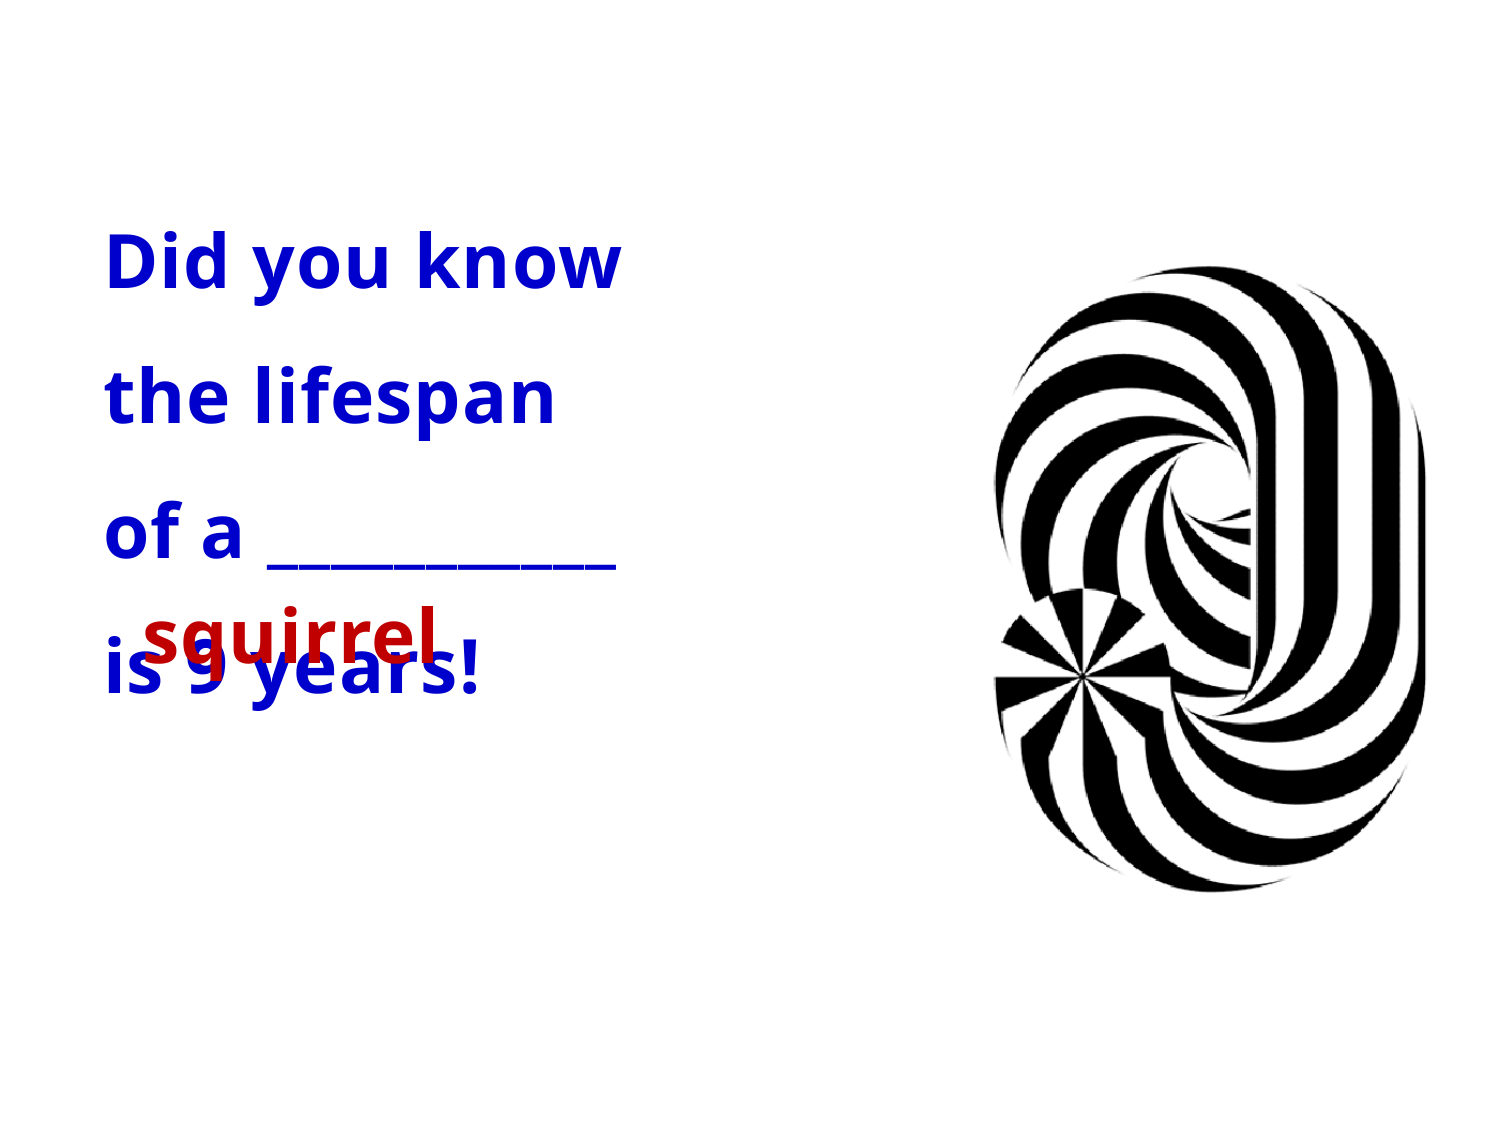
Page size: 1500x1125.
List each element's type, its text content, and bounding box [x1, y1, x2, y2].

text_box squirrel [127, 580, 456, 686]
text_box Did you know the lifespan of a ___________ is 9 years! [88, 160, 652, 716]
picture [832, 200, 1500, 958]
